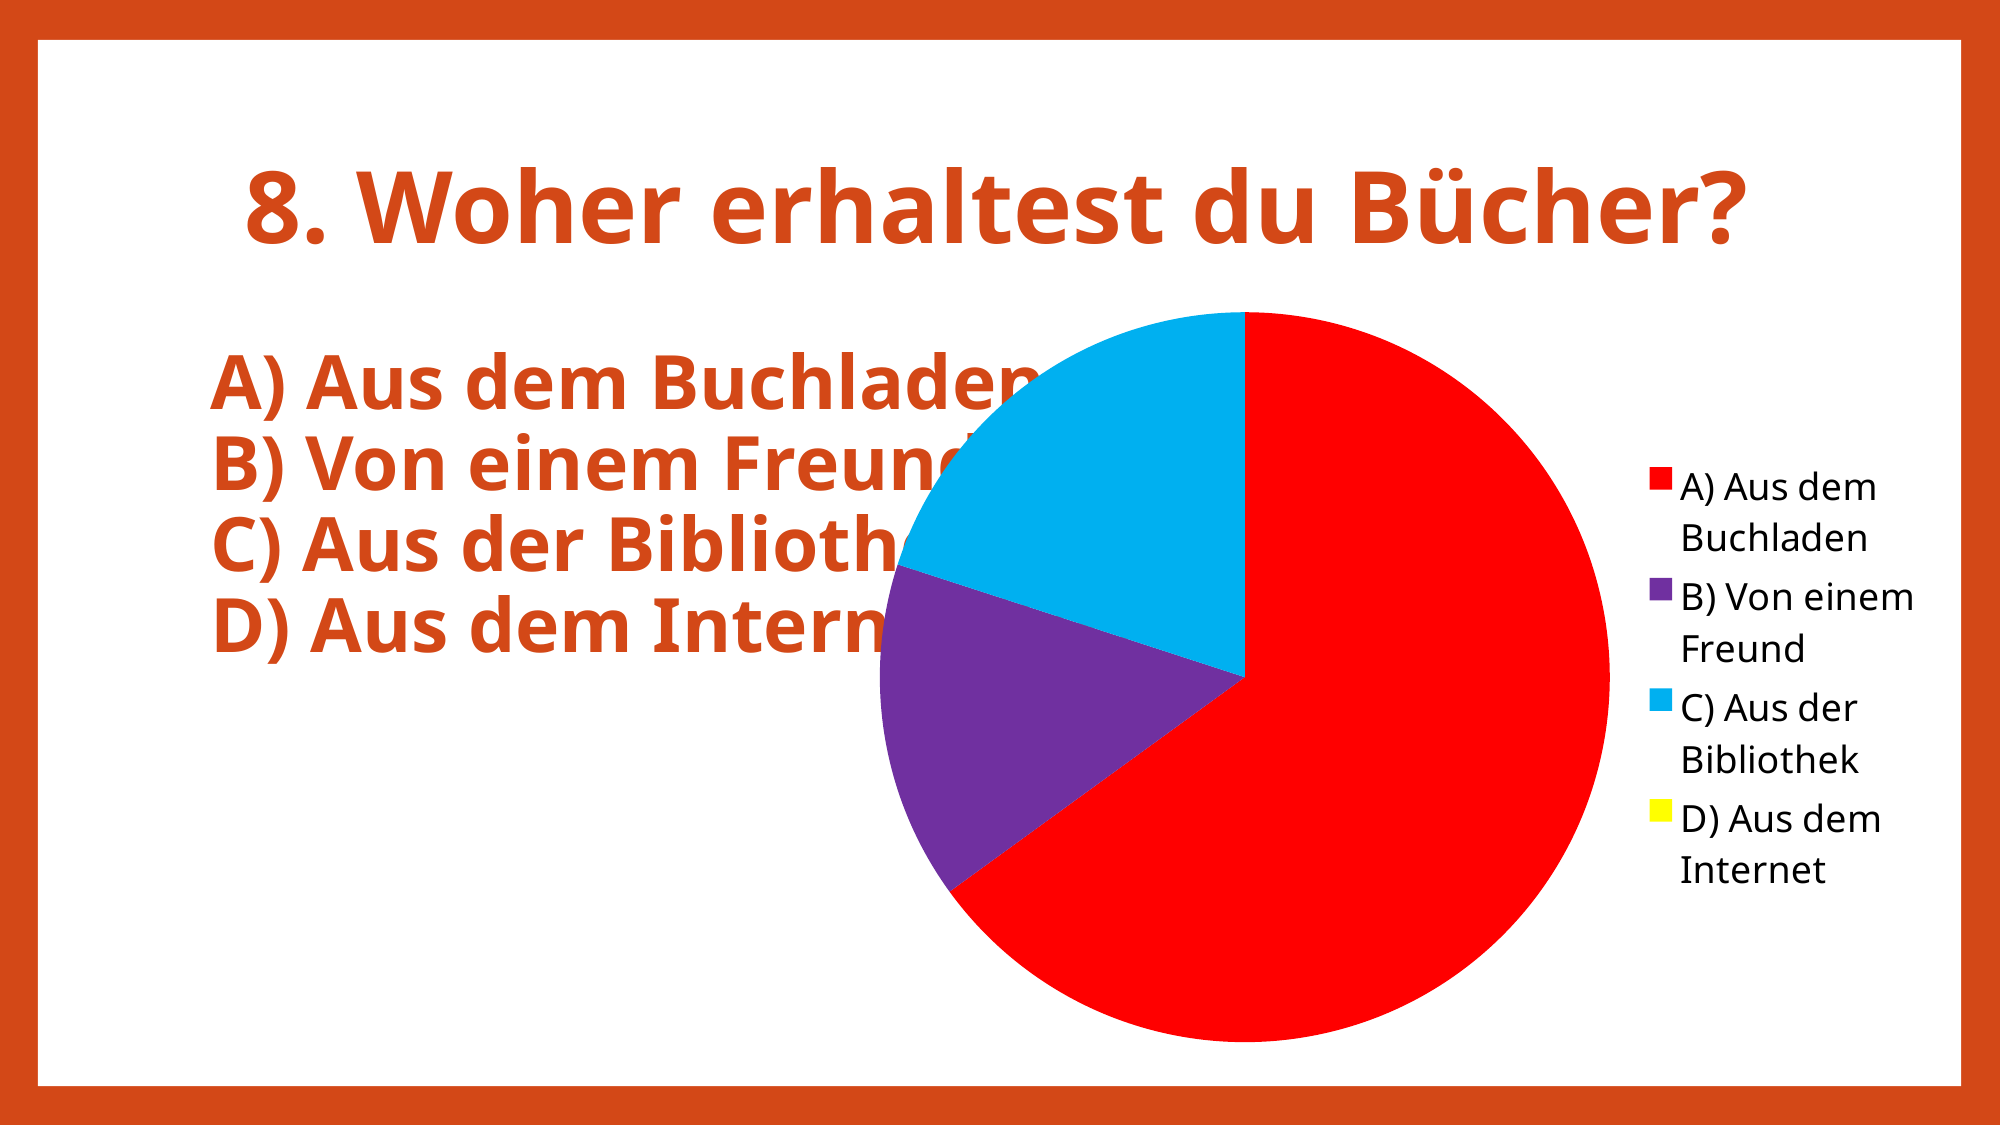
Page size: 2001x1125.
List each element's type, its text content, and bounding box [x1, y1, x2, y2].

chart [852, 296, 1940, 1058]
title 8. Woher erhaltest du Bücher? [187, 99, 1808, 323]
list A) Aus dem Buchladen (13x) B) Von einem Freund (3x) C) Aus der Bibliothek (4x) D) Aus dem Internet (Ox) [187, 337, 846, 1000]
